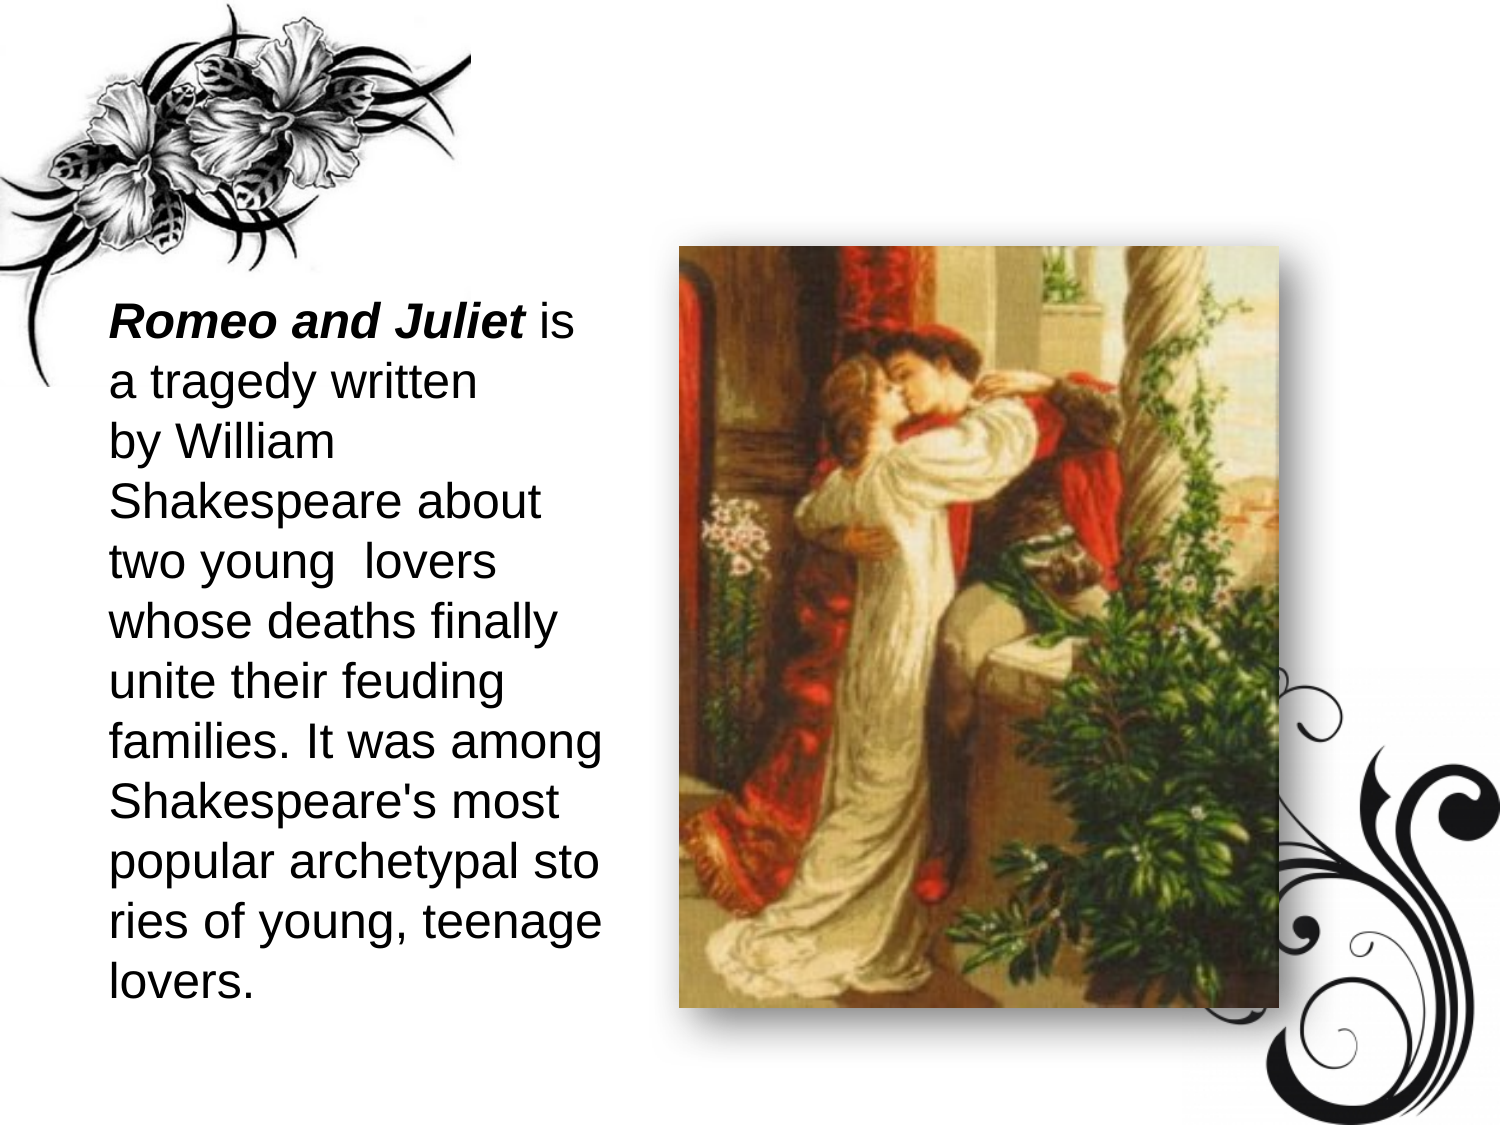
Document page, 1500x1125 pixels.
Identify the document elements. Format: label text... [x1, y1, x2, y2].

picture [679, 245, 1500, 1125]
text_box Romeo and Juliet is a tragedy written by William Shakespeare about two young lovers whose deaths finally unite their feuding families. It was among Shakespeare's most popular archetypal stories of young, teenage lovers. [93, 281, 622, 1016]
picture [0, 0, 471, 387]
